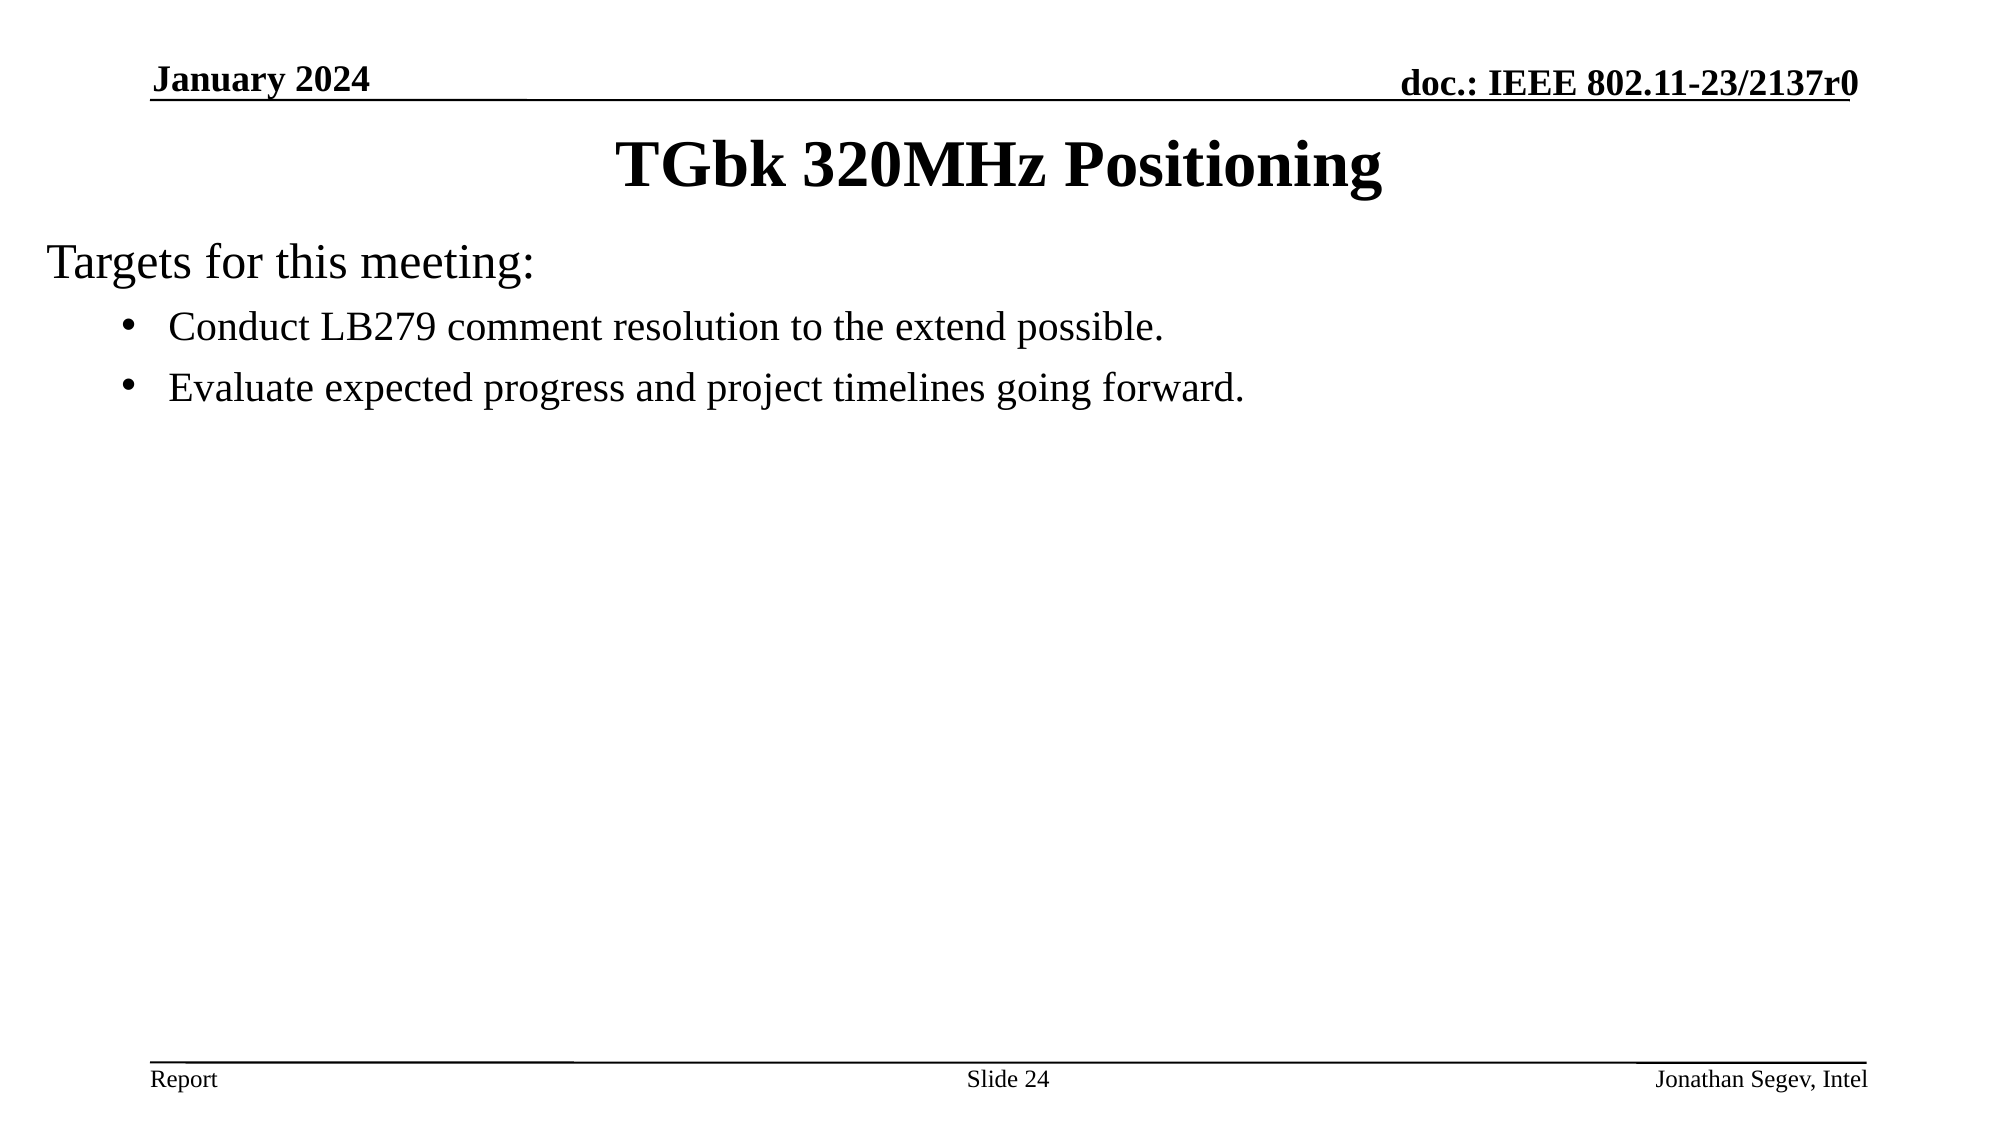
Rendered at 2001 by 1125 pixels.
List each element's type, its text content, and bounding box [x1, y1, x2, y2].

title TGbk 320MHz Positioning [149, 112, 1850, 209]
footer Jonathan Segev, Intel [1171, 1061, 1869, 1093]
slide_number Slide 24 [950, 1061, 1067, 1123]
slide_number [152, 54, 563, 100]
list Targets for this meeting: Conduct LB279 comment resolution to the extend possible. Evaluate expected progress and project timelines going forward. [31, 220, 1869, 634]
